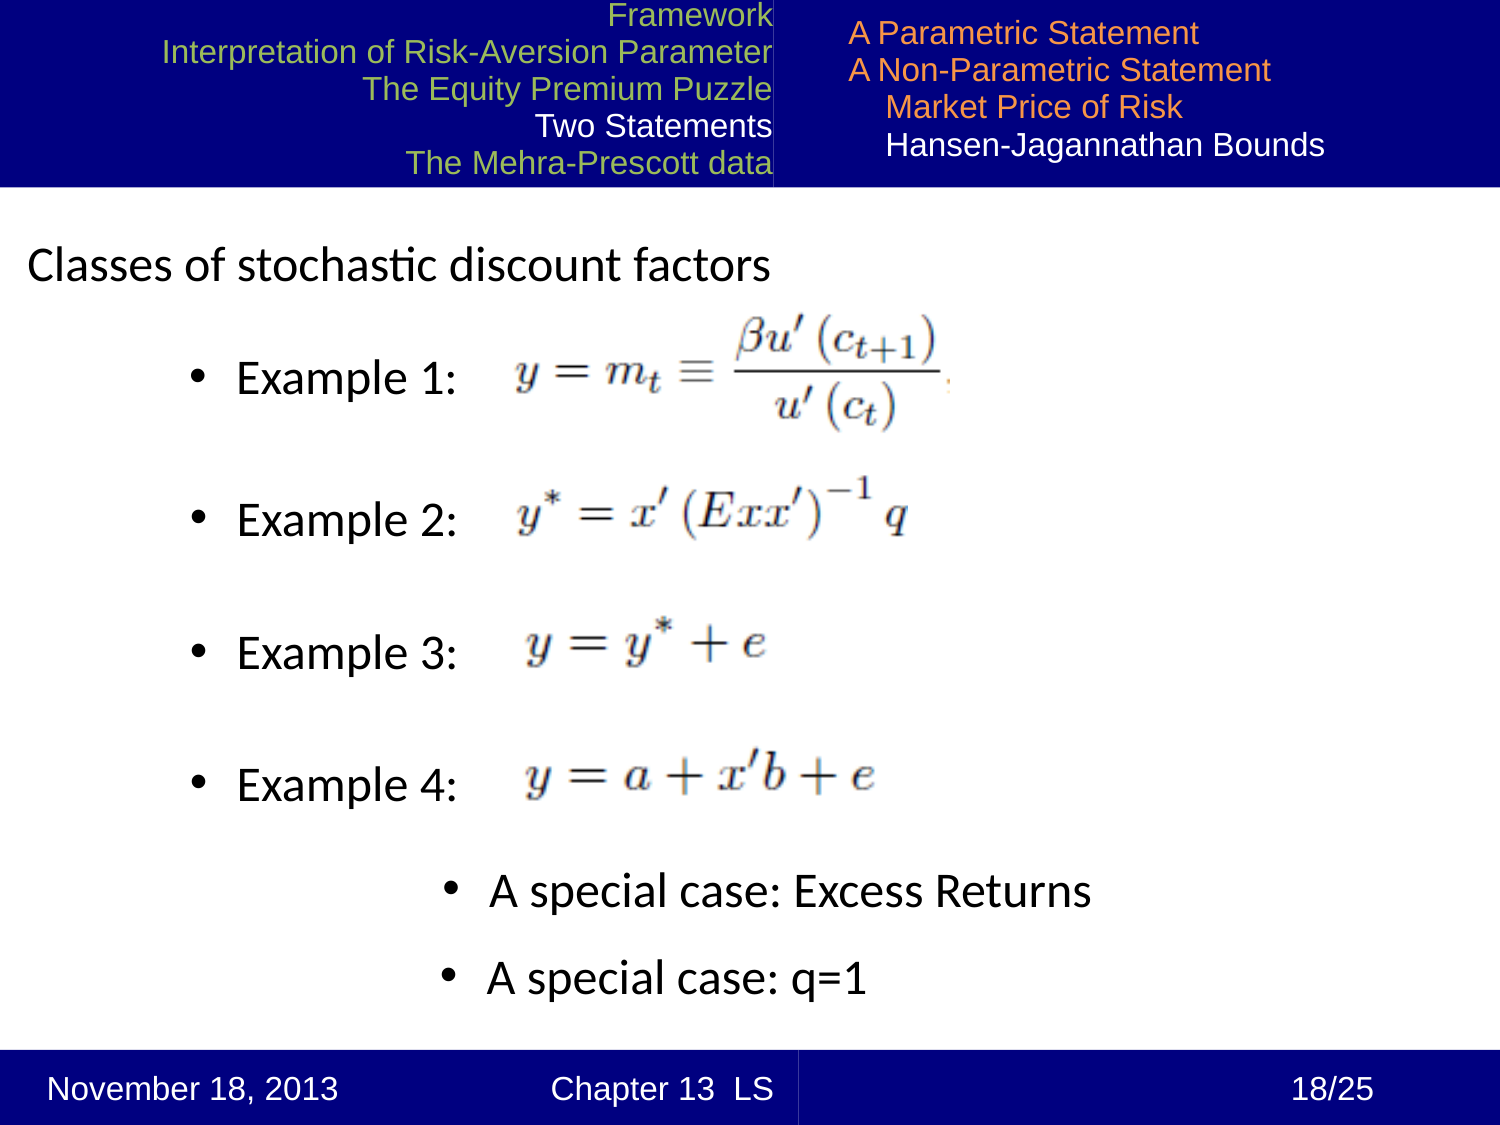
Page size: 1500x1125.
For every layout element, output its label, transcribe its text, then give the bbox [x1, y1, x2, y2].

text_box A special case: Excess Returns [427, 849, 1250, 925]
picture [499, 724, 901, 829]
picture [502, 599, 803, 709]
text_box Classes of stochastic discount factors [12, 224, 1313, 299]
text_box November 18, 2013 Chapter 13 LS [0, 1049, 798, 1125]
text_box A special case: q=1 [425, 936, 1060, 1012]
text_box Example 2: [174, 479, 499, 554]
text_box A Parametric Statement A Non-Parametric Statement Market Price of Risk Hansen-Jagannathan Bounds [773, 0, 1500, 188]
text_box Framework Interpretation of Risk-Aversion Parameter The Equity Premium Puzzle Two Statements The Mehra-Prescott data [0, 0, 773, 188]
text_box Example 3: [174, 612, 497, 688]
text_box 18/25 [798, 1049, 1500, 1125]
text_box Example 4: [174, 743, 494, 819]
text_box Example 1: [174, 337, 493, 413]
picture [504, 474, 908, 556]
picture [499, 299, 951, 440]
